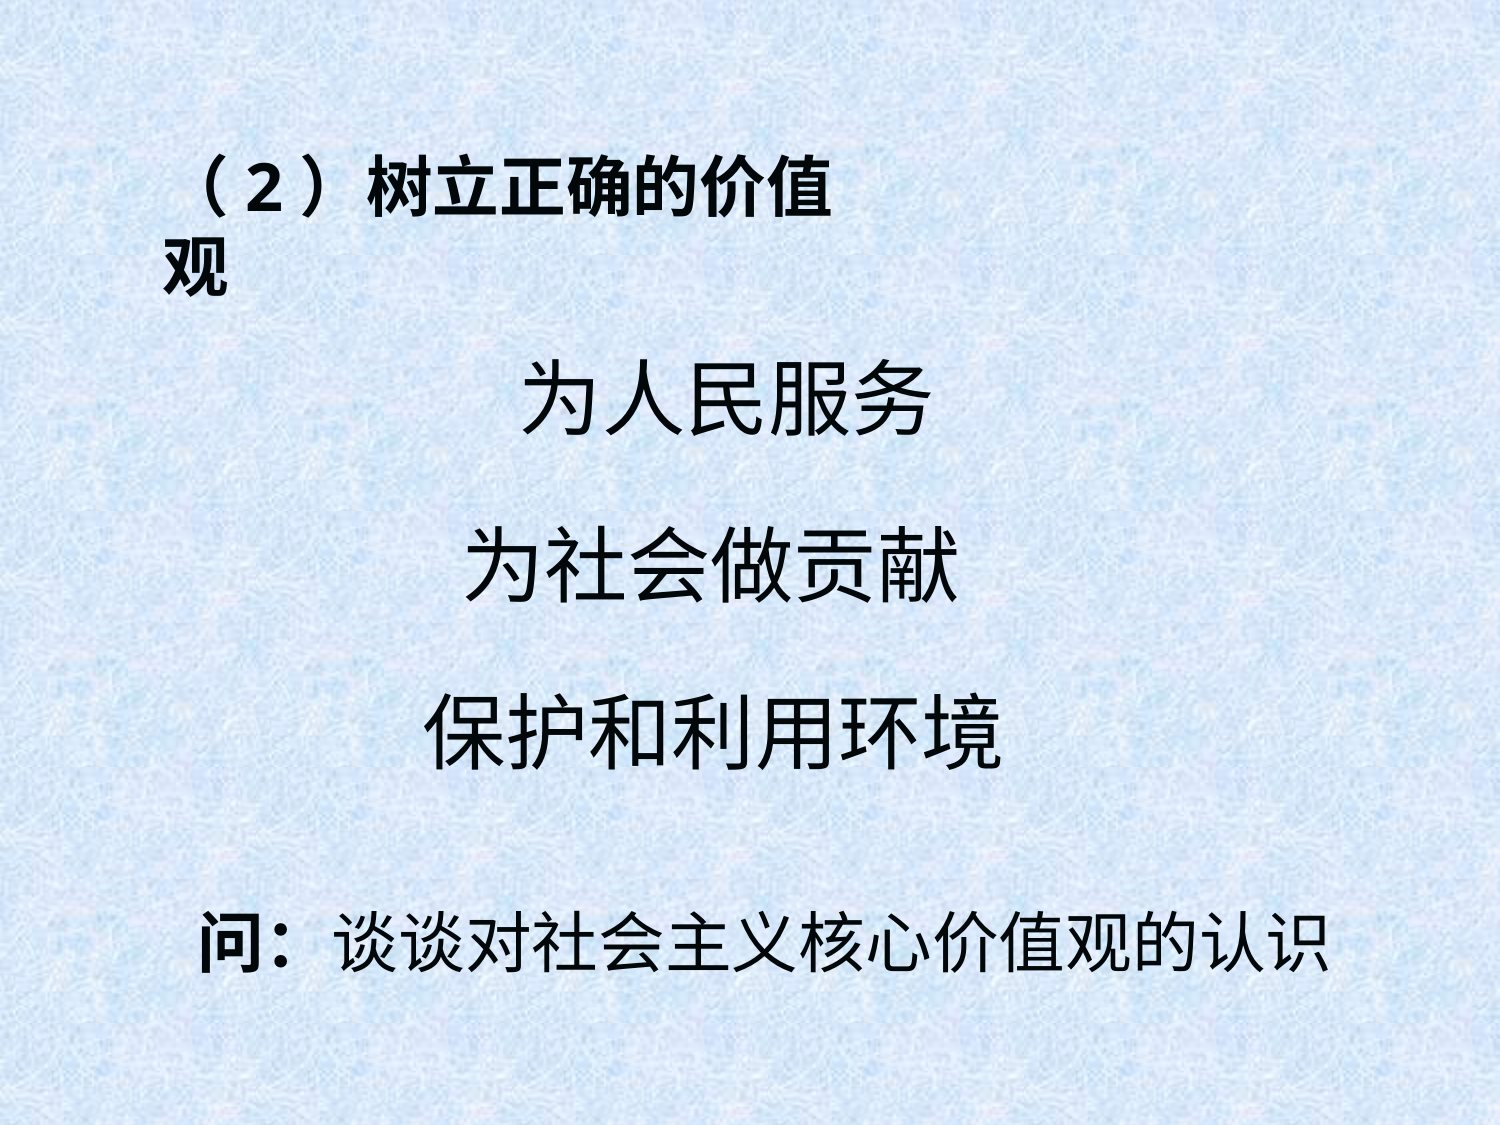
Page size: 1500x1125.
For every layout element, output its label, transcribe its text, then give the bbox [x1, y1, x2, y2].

text_box 为人民服务 为社会做贡献 保护和利用环境 [407, 314, 1093, 788]
picture [0, 0, 1500, 1125]
text_box （2）树立正确的价值观 [147, 137, 892, 312]
text_box 问：谈谈对社会主义核心价值观的认识 [183, 893, 1388, 988]
